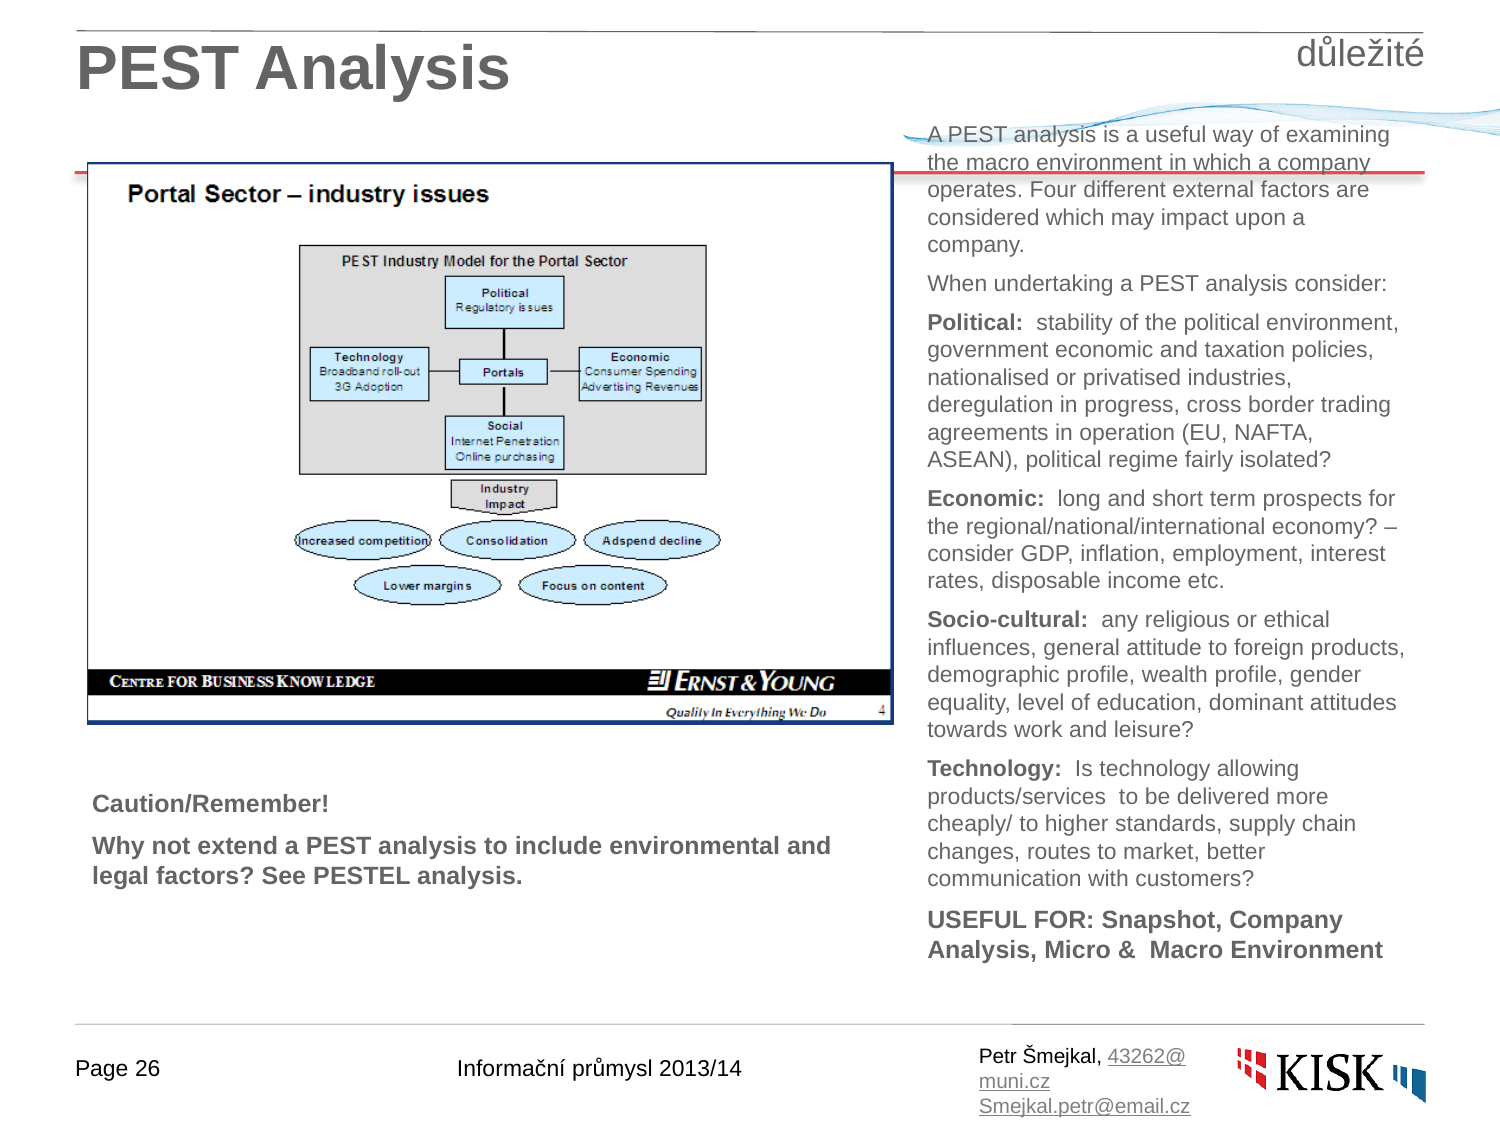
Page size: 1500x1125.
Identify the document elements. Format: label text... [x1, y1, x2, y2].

text_box Caution/Remember! Why not extend a PEST analysis to include environmental and legal factors? See PESTEL analysis. [77, 779, 888, 940]
text_box důležité [1281, 21, 1460, 104]
picture [87, 162, 895, 726]
title PEST Analysis [76, 32, 1318, 175]
picture [1237, 1046, 1426, 1103]
text_box A PEST analysis is a useful way of examining the macro environment in which a company operates. Four different external factors are considered which may impact upon a company. When undertaking a PEST analysis consider: Political: stability of the political environment, government economic and taxation policies, nationalised or privatised industries, deregulation in progress, cross border trading agreements in operation (EU, NAFTA, ASEAN), political regime fairly isolated? Economic: long and short term prospects for the regional/national/international economy? – consider GDP, inflation, employment, interest rates, disposable income etc. Socio-cultural: any religious or ethical influences, general attitude to foreign products, demographic profile, wealth profile, gender equality, level of education, dominant attitudes towards work and leisure? Technology: Is technology allowing products/services to be delivered more cheaply/ to higher standards, supply chain changes, routes to market, better communication with customers? USEFUL FOR: Snapshot, Company Analysis, Micro & Macro Environment [912, 112, 1423, 381]
text_box A PEST analysis is a useful way of examining the macro environment in which a company operates. Four different external factors are considered which may impact upon a company. When undertaking a PEST analysis consider: Political: stability of the political environment, government economic and taxation policies, nationalised or privatised industries, deregulation in progress, cross border trading agreements in operation (EU, NAFTA, ASEAN), political regime fairly isolated? Economic: long and short term prospects for the regional/national/international economy? – consider GDP, inflation, employment, interest rates, disposable income etc. Socio-cultural: any religious or ethical influences, general attitude to foreign products, demographic profile, wealth profile, gender equality, level of education, dominant attitudes towards work and leisure? Technology: Is technology allowing products/services to be delivered more cheaply/ to higher standards, supply chain changes, routes to market, better communication with customers? USEFUL FOR: Snapshot, Company Analysis, Micro & Macro Environment [912, 383, 1423, 971]
picture [1318, 101, 1500, 149]
